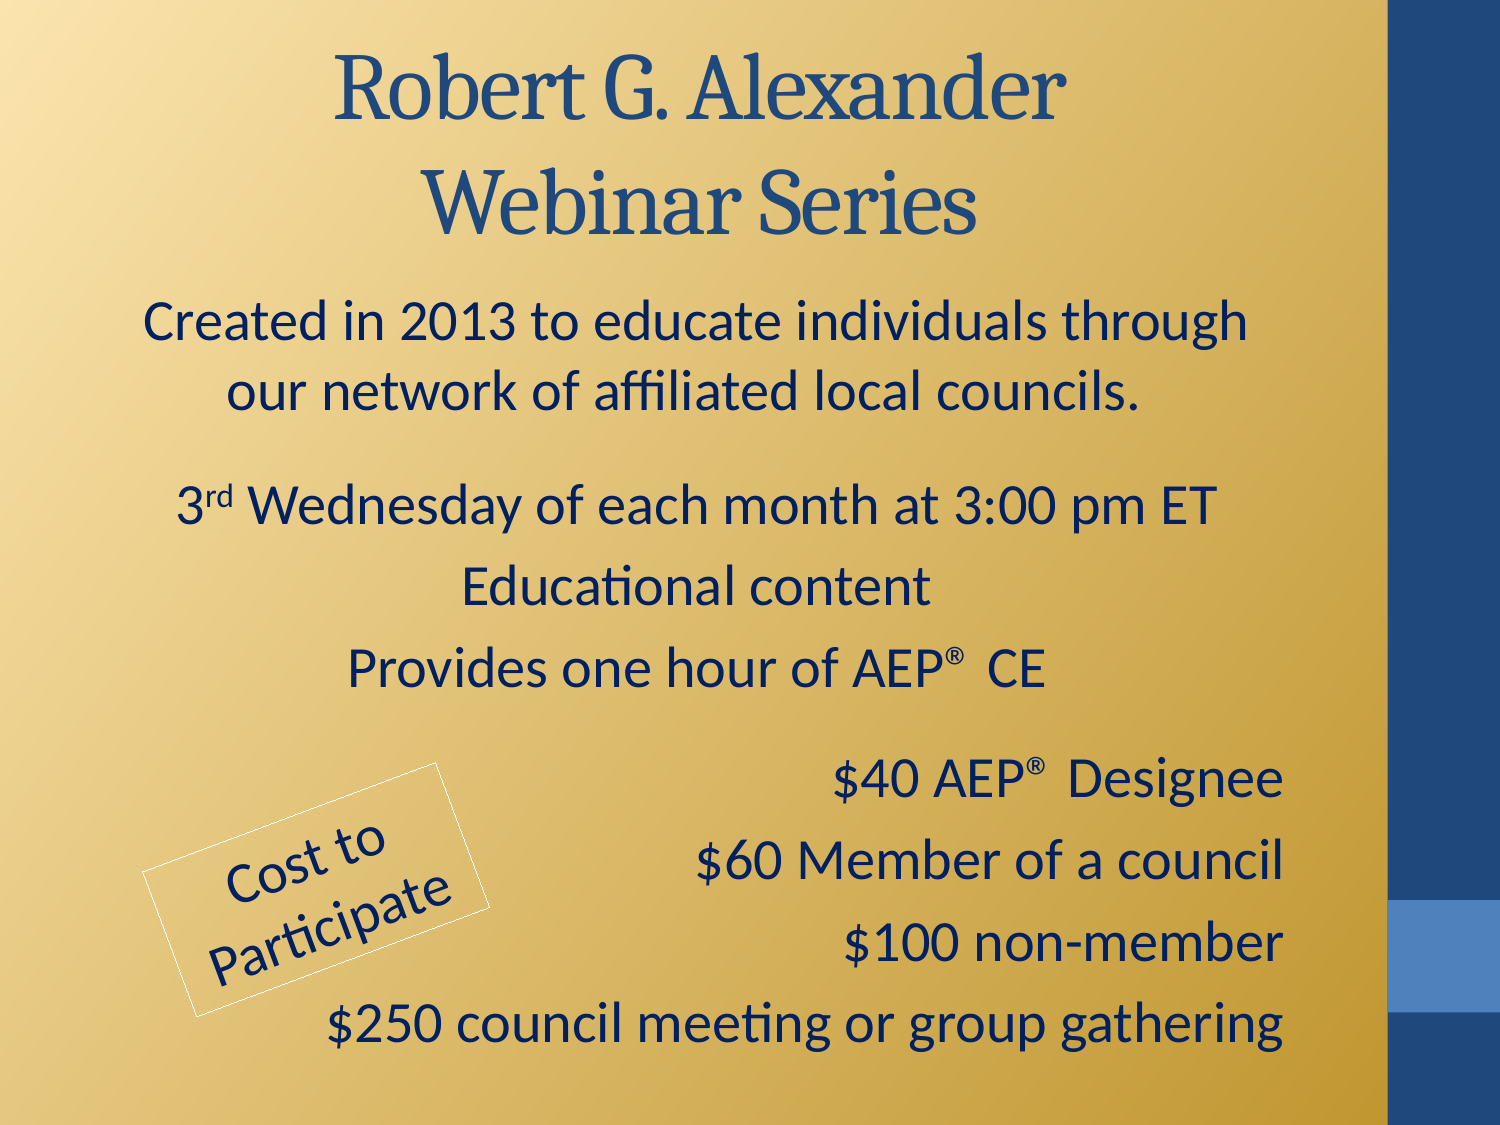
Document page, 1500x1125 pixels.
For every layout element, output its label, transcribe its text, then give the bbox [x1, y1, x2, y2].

text_box Cost to Participate [142, 762, 490, 1017]
title Robert G. Alexander Webinar Series [75, 45, 1325, 233]
list Created in 2013 to educate individuals through our network of affiliated local councils. 3rd Wednesday of each month at 3:00 pm ET Educational content Provides one hour of AEP® CE $40 AEP® Designee $60 Member of a council $100 non-member $250 council meeting or group gathering [75, 275, 1300, 1100]
